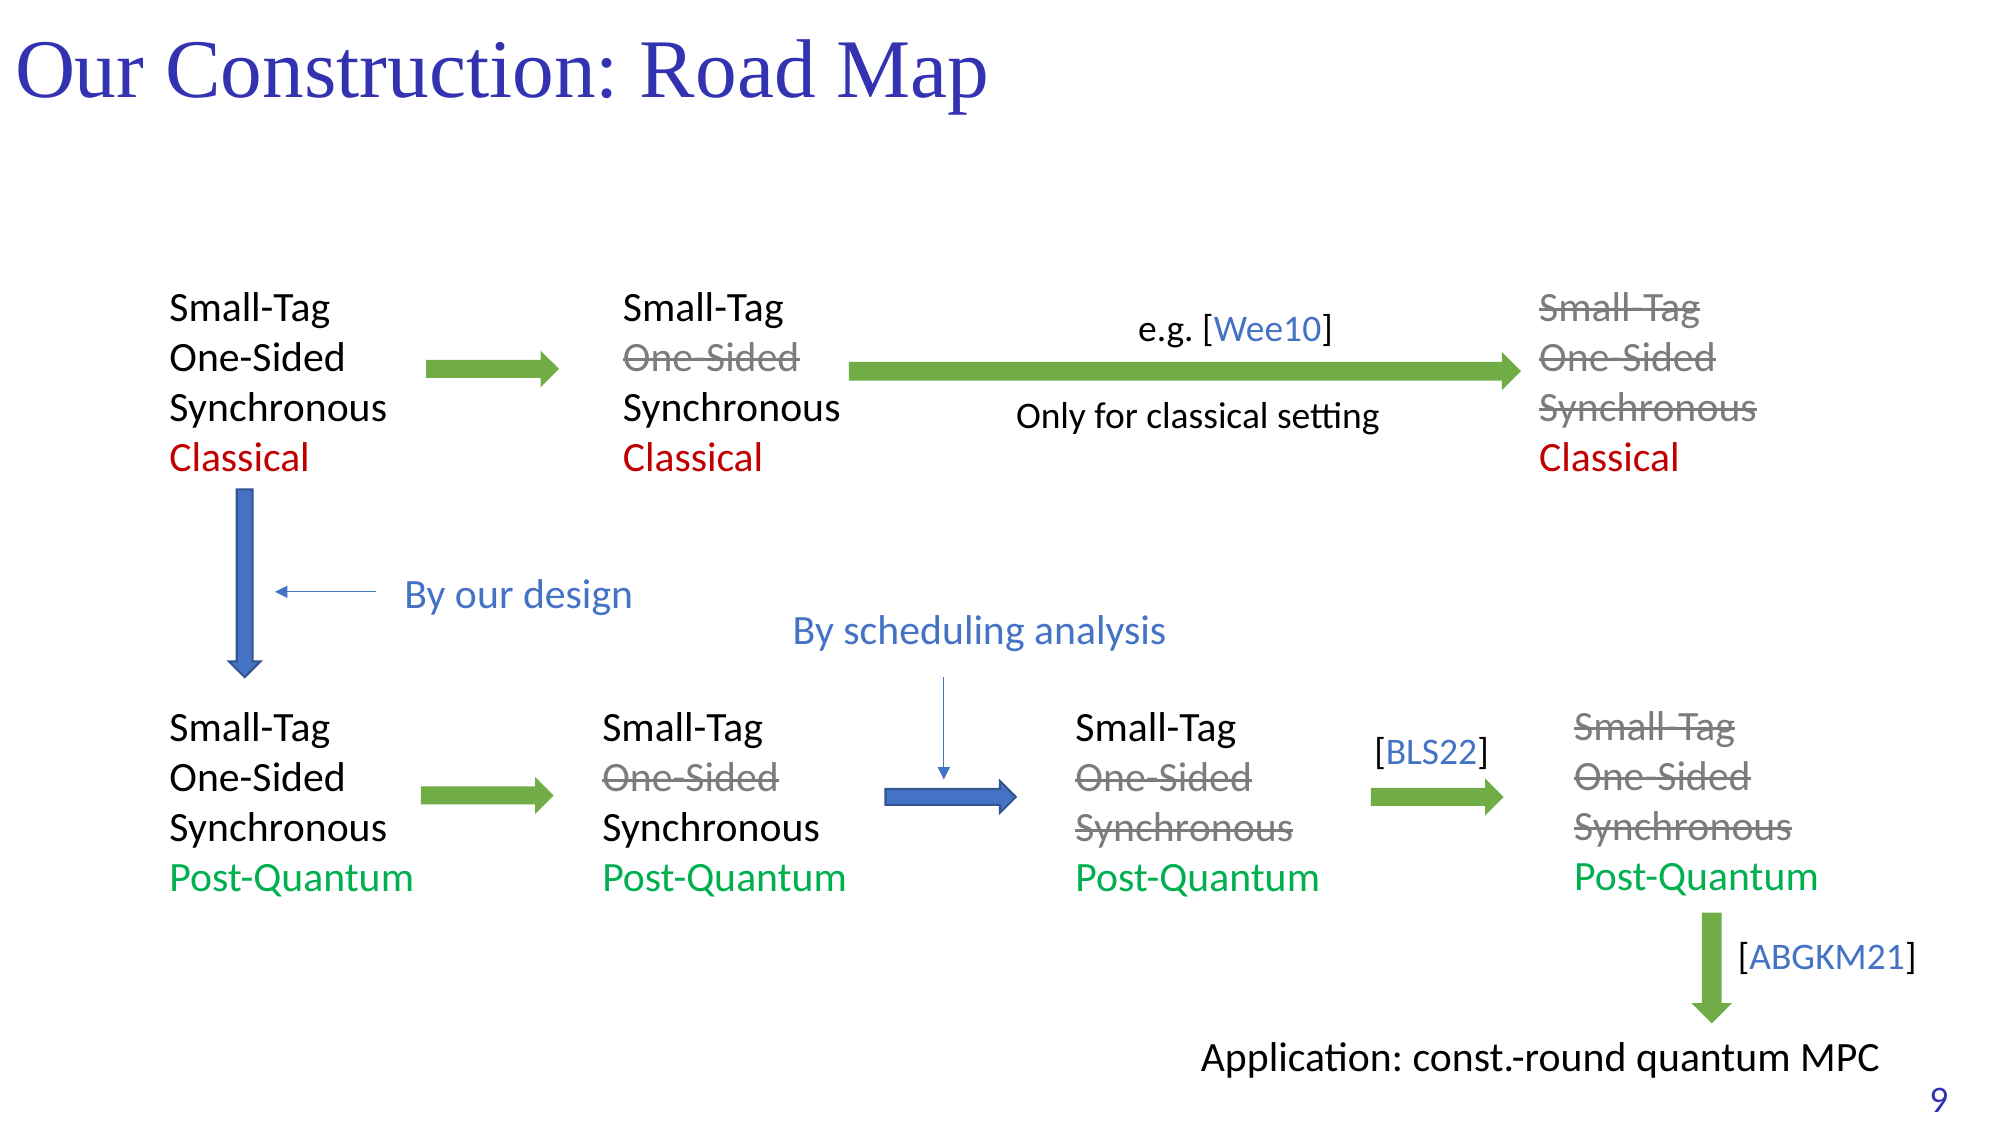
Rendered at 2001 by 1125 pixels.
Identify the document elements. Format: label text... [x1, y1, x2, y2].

text_box [1370, 778, 1504, 816]
text_box [426, 350, 559, 388]
title Our Construction: Road Map [0, 0, 1725, 142]
text_box Only for classical setting [1001, 384, 1437, 444]
text_box Small-Tag One-Sided Synchronous Post-Quantum [587, 692, 923, 908]
text_box Small-Tag One-Sided Synchronous Classical [1524, 272, 1860, 487]
text_box [BLS22] [1359, 719, 1525, 780]
text_box e.g. [Wee10] [1123, 296, 1360, 356]
text_box Application: const.-round quantum MPC [1186, 1022, 1993, 1087]
text_box [226, 488, 264, 679]
text_box By scheduling analysis [777, 595, 1225, 661]
text_box Small-Tag One-Sided Synchronous Classical [608, 272, 944, 487]
text_box [1691, 912, 1733, 1022]
text_box [ABGKM21] [1723, 924, 1940, 985]
text_box By our design [389, 559, 661, 624]
text_box [420, 777, 554, 814]
text_box Small-Tag One-Sided Synchronous Post-Quantum [154, 692, 491, 908]
text_box Small-Tag One-Sided Synchronous Classical [154, 272, 491, 487]
text_box [848, 352, 1522, 391]
text_box Small-Tag One-Sided Synchronous Post-Quantum [1559, 691, 1895, 907]
text_box Small-Tag One-Sided Synchronous Post-Quantum [1060, 692, 1397, 908]
text_box [884, 778, 1018, 816]
